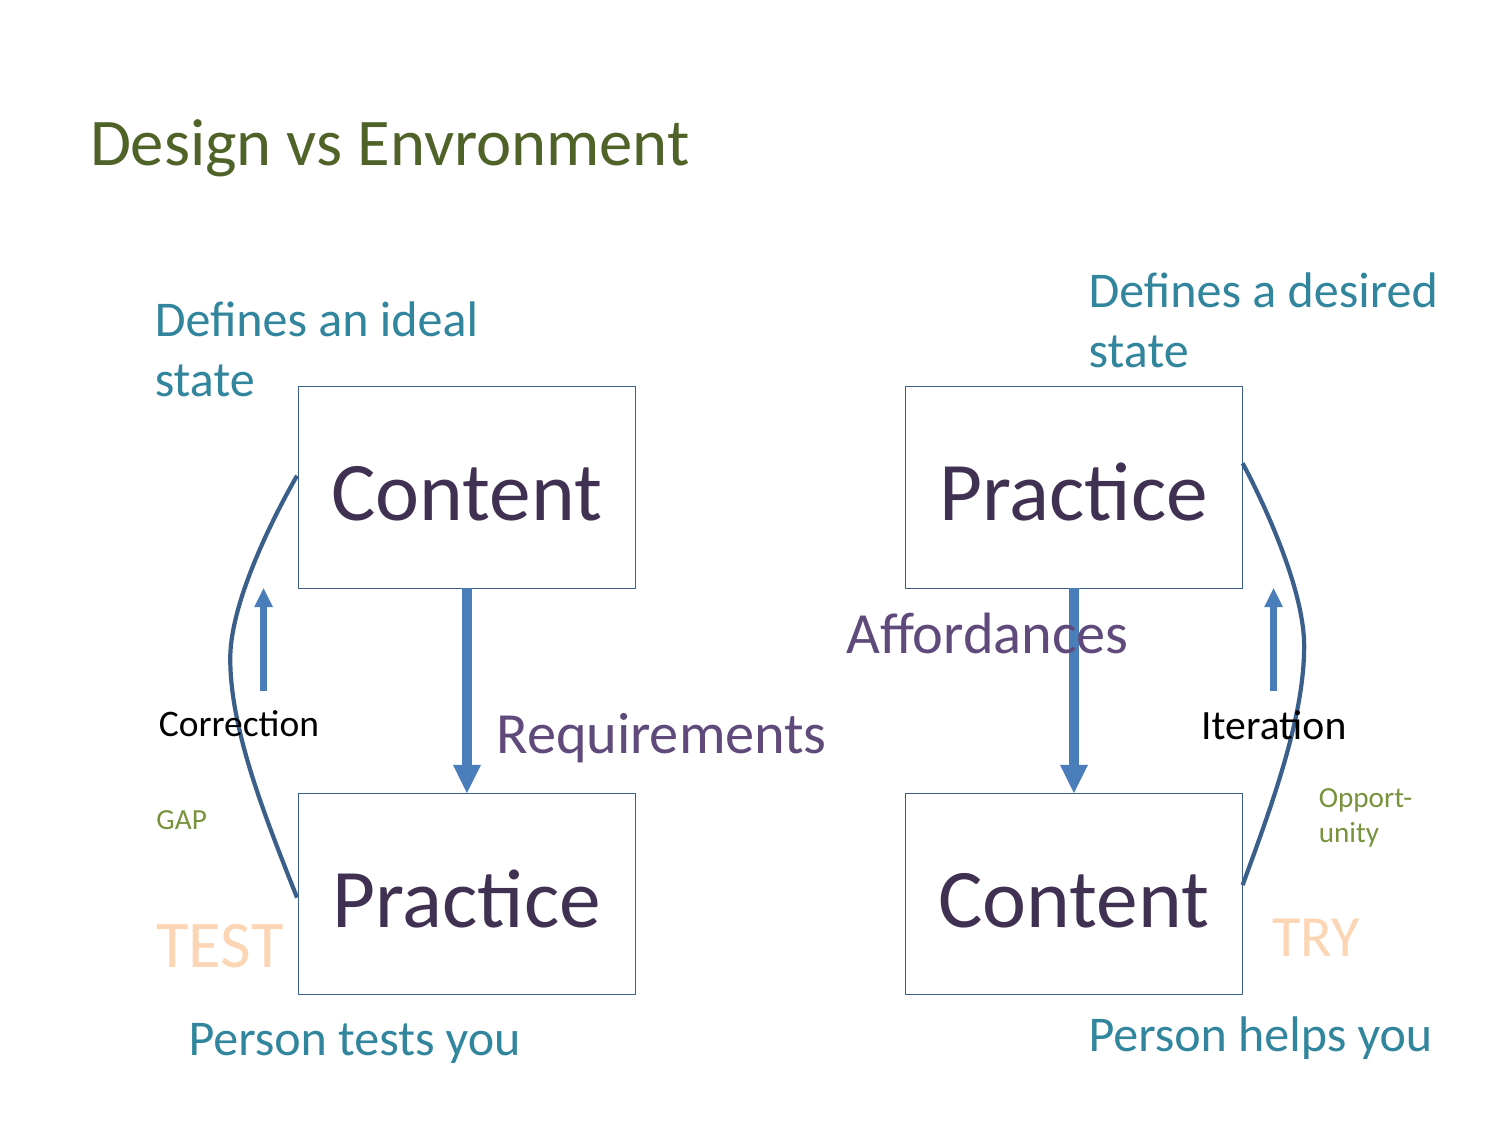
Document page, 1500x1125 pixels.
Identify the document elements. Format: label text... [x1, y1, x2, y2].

text_box Content [903, 791, 1245, 997]
text_box Affordances [1075, 587, 1186, 673]
text_box [1240, 756, 1289, 886]
text_box [242, 752, 298, 893]
text_box Affordances [831, 587, 1073, 673]
title Design vs Envronment [75, 45, 1425, 233]
text_box Requirements [482, 688, 852, 773]
text_box Correction [144, 691, 371, 752]
text_box TRY [1257, 890, 1453, 976]
text_box Defines an ideal state [139, 278, 534, 414]
text_box Content [296, 385, 638, 590]
text_box Opport-unity [1304, 770, 1461, 856]
text_box TEST [141, 893, 337, 989]
text_box Person tests you [173, 997, 568, 1073]
text_box Practice [903, 385, 1245, 590]
text_box Defines a desired state [1073, 250, 1468, 386]
text_box Person helps you [1073, 994, 1468, 1070]
text_box GAP [141, 792, 231, 843]
text_box Iteration [1186, 690, 1362, 756]
text_box Practice [296, 791, 638, 997]
text_box [228, 474, 299, 691]
text_box [1240, 462, 1307, 690]
